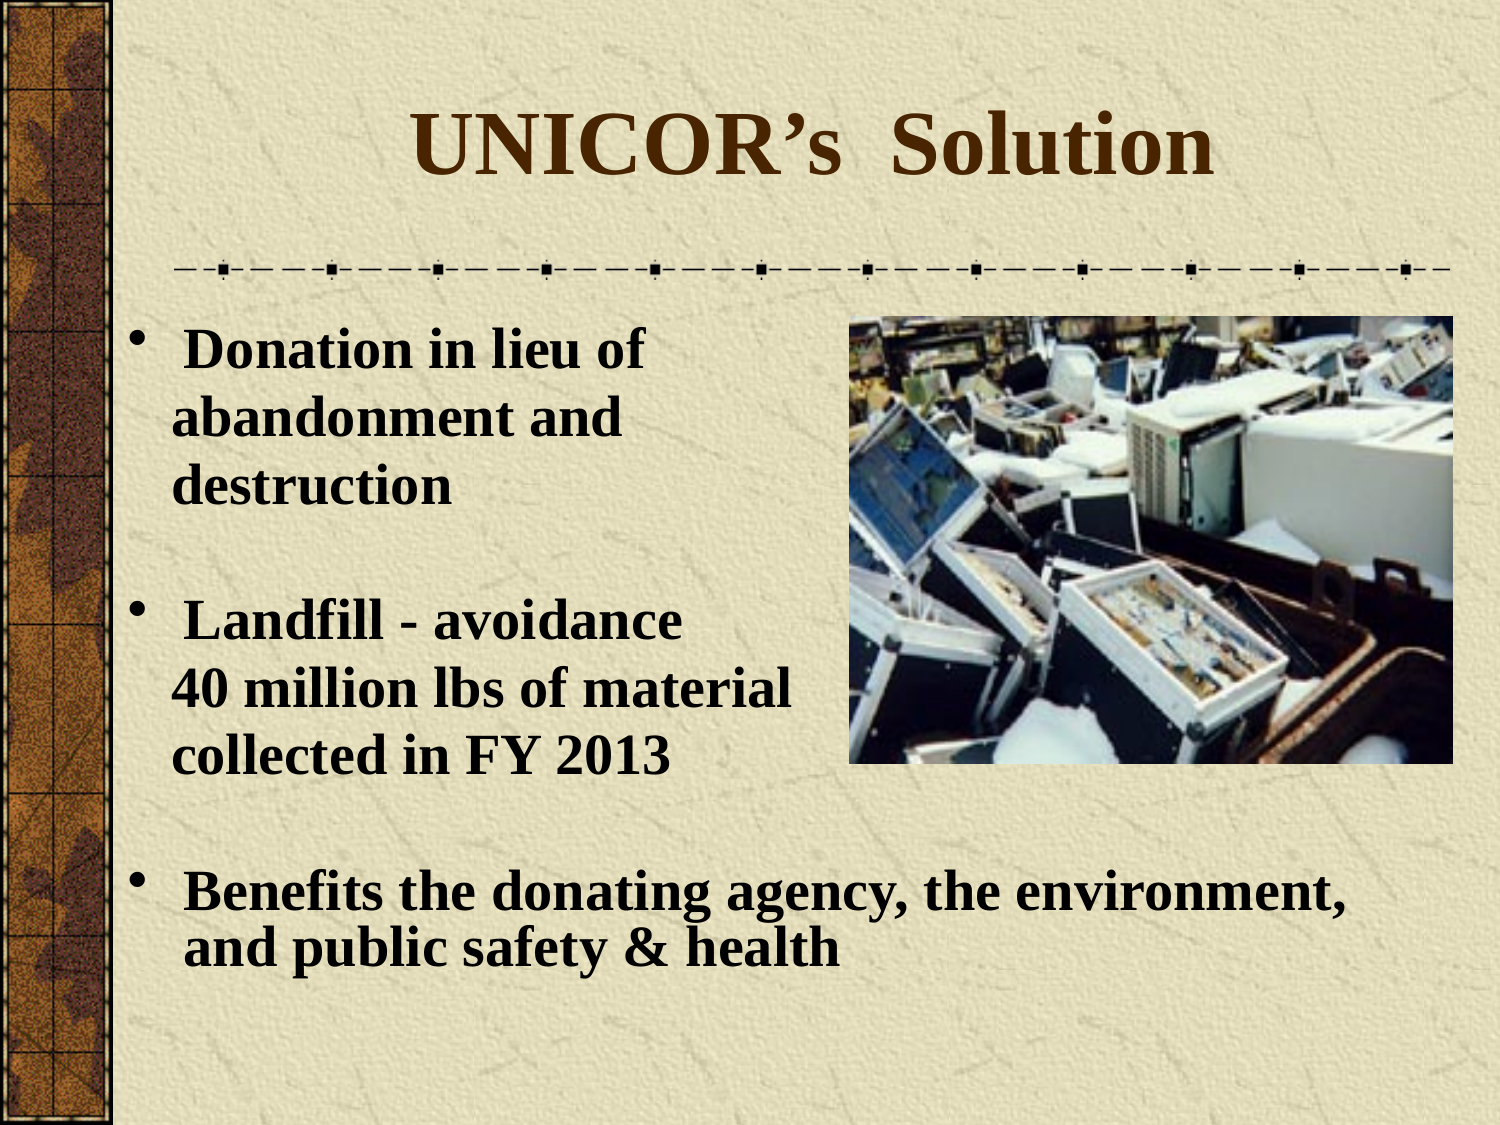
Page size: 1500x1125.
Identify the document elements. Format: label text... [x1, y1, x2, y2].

picture [0, 0, 1500, 1125]
title UNICOR’s Solution [174, 75, 1450, 200]
list Donation in lieu of abandonment and destruction Landfill - avoidance 40 million lbs of material collected in FY 2013 Benefits the donating agency, the environment, and public safety & health [112, 316, 1412, 1067]
